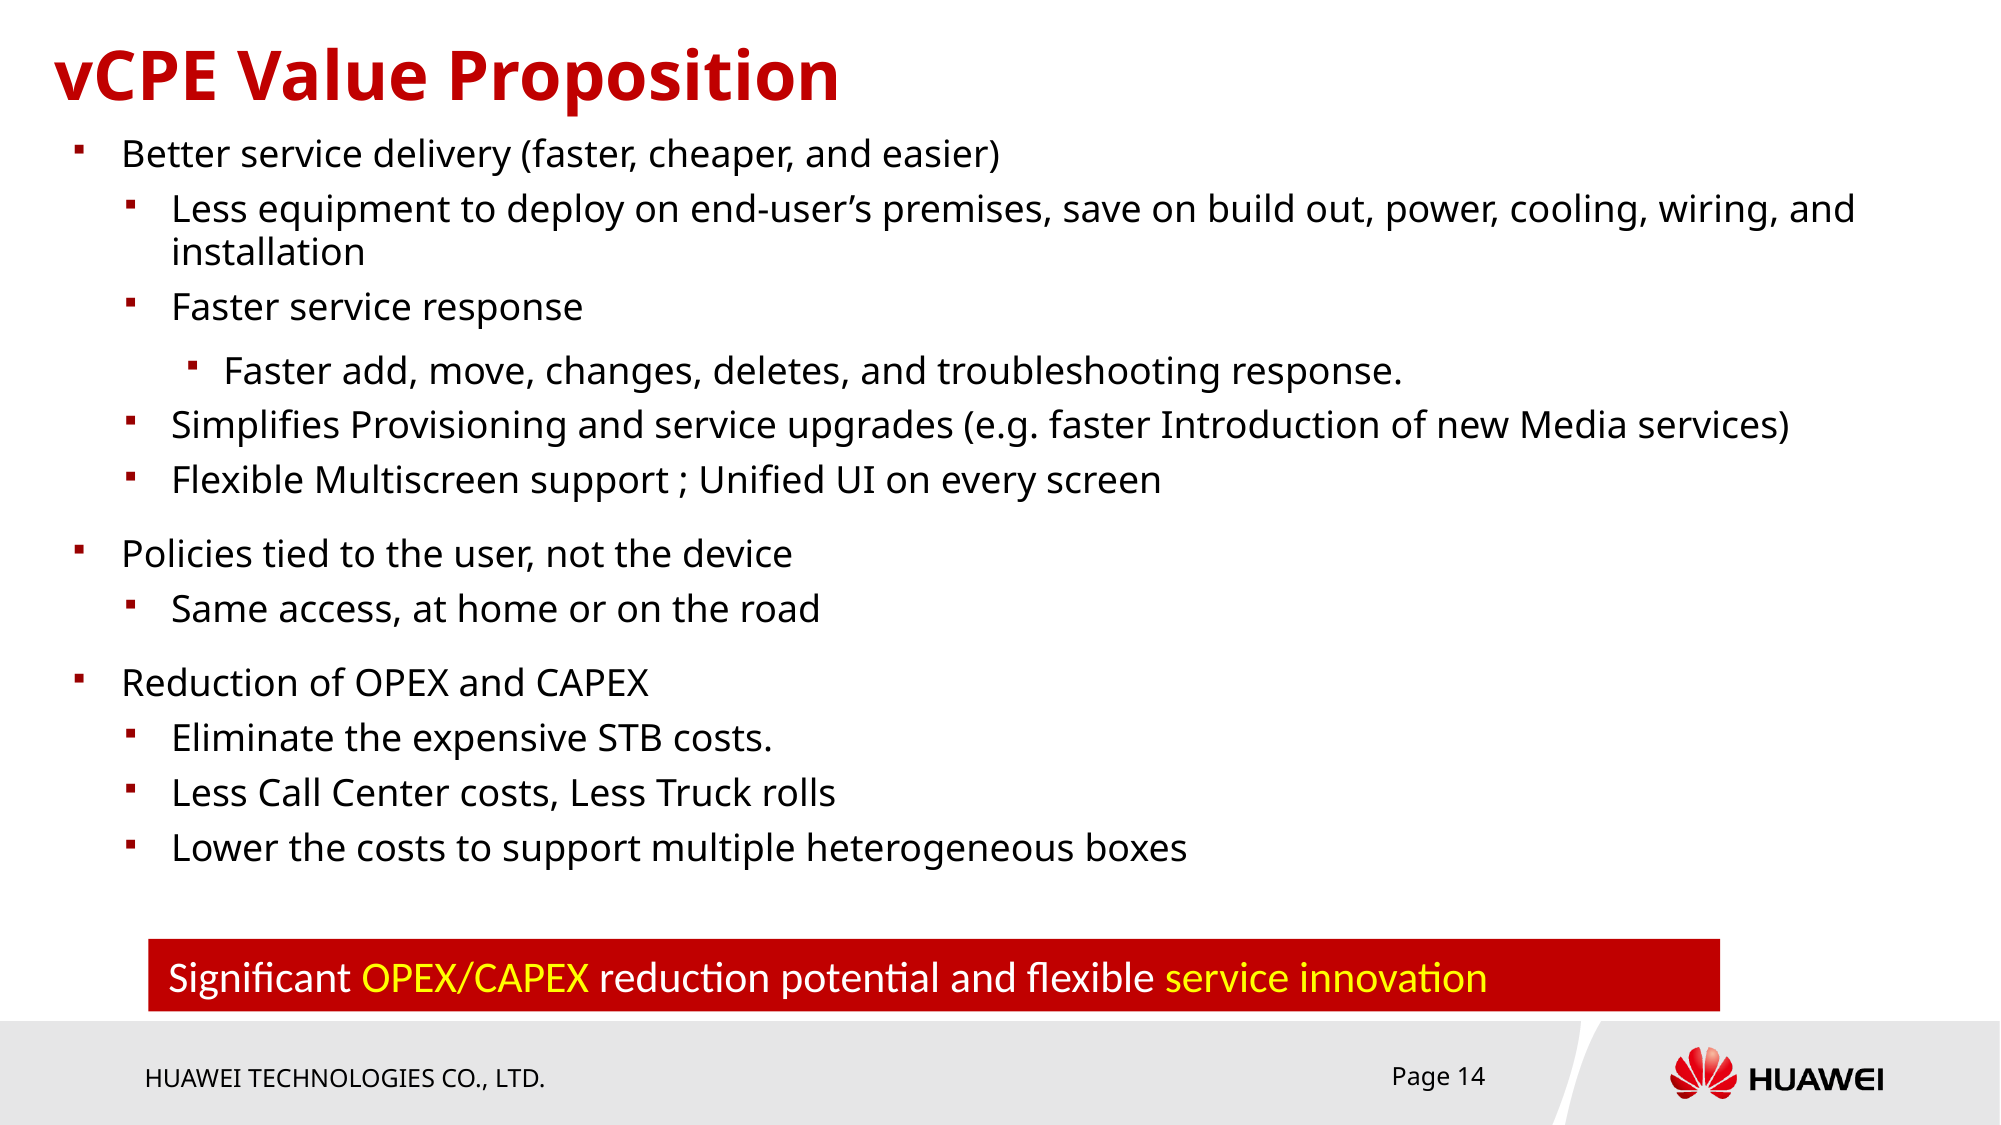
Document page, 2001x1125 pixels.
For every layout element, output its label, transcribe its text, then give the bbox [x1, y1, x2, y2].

text_box Significant OPEX/CAPEX reduction potential and flexible service innovation [148, 938, 1721, 1012]
title vCPE Value Proposition [54, 34, 1950, 138]
list Better service delivery (faster, cheaper, and easier) Less equipment to deploy on end-user’s premises, save on build out, power, cooling, wiring, and installation Faster service response Faster add, move, changes, deletes, and troubleshooting response. Simplifies Provisioning and service upgrades (e.g. faster Introduction of new Media services) Flexible Multiscreen support ; Unified UI on every screen Policies tied to the user, not the device Same access, at home or on the road Reduction of OPEX and CAPEX Eliminate the expensive STB costs. Less Call Center costs, Less Truck rolls Lower the costs to support multiple heterogeneous boxes [46, 126, 1925, 1022]
picture [0, 1021, 2000, 1125]
